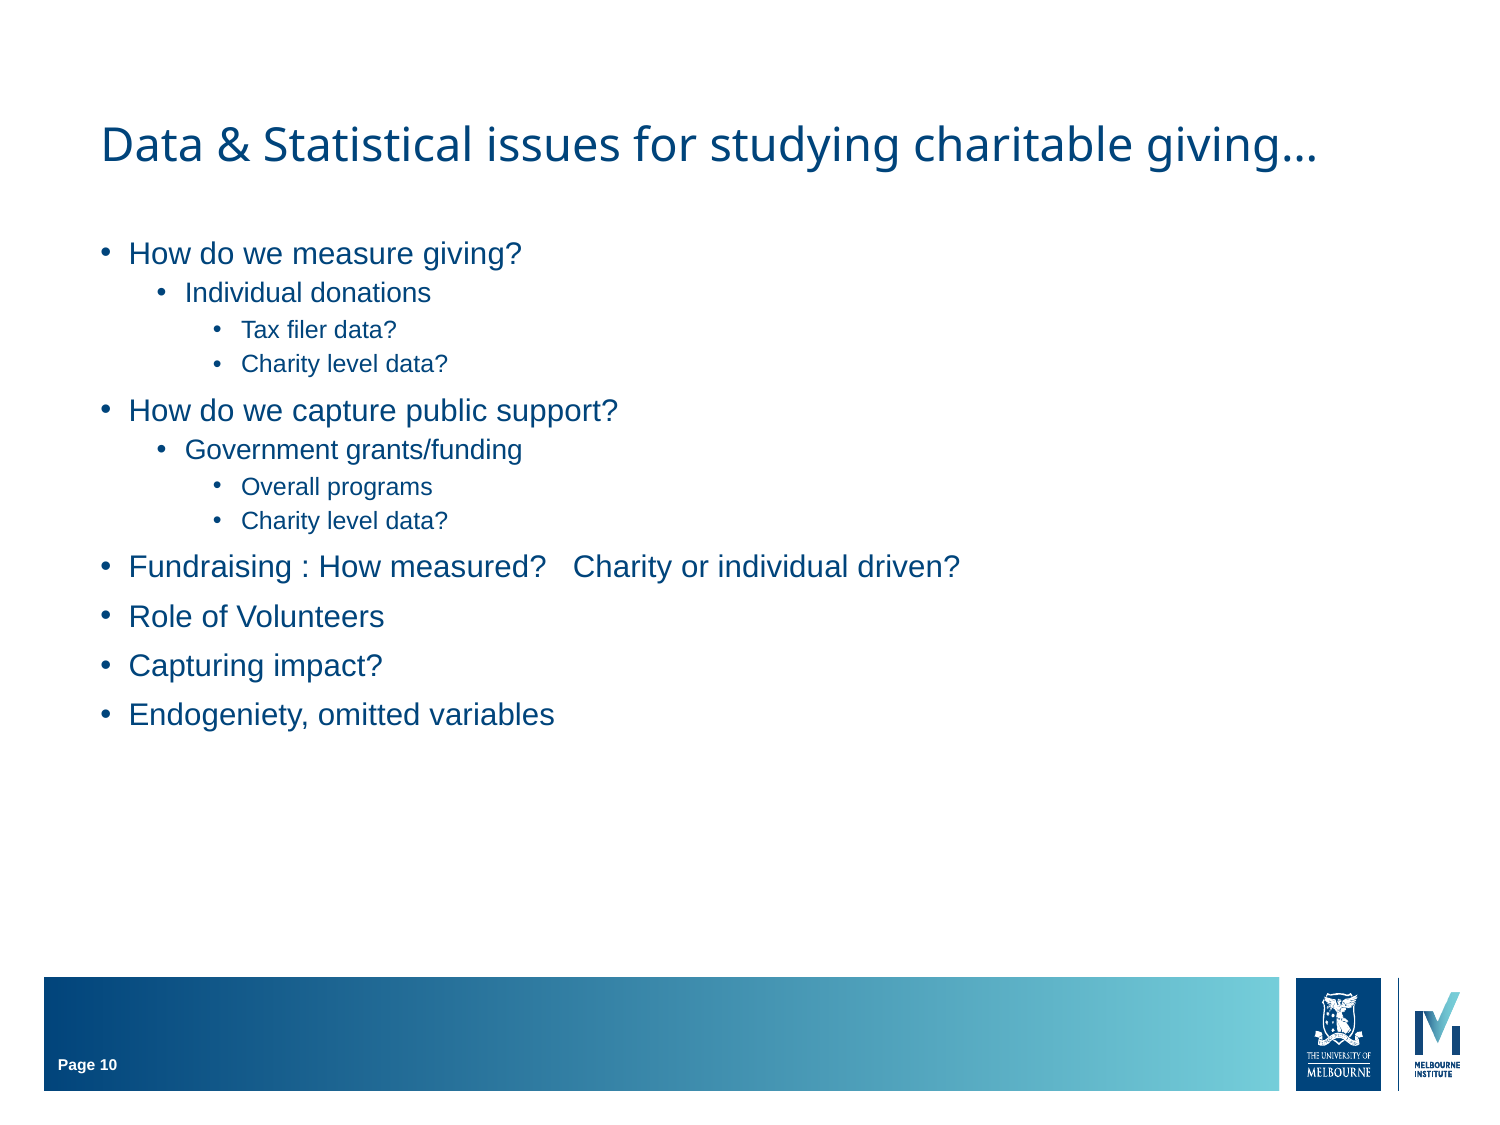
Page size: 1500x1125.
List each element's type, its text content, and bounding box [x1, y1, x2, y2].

title Data & Statistical issues for studying charitable giving… [85, 113, 1415, 229]
list How do we measure giving? Individual donations Tax filer data? Charity level data? How do we capture public support? Government grants/funding Overall programs Charity level data? Fundraising : How measured? Charity or individual driven? Role of Volunteers Capturing impact? Endogeniety, omitted variables [85, 229, 1415, 864]
